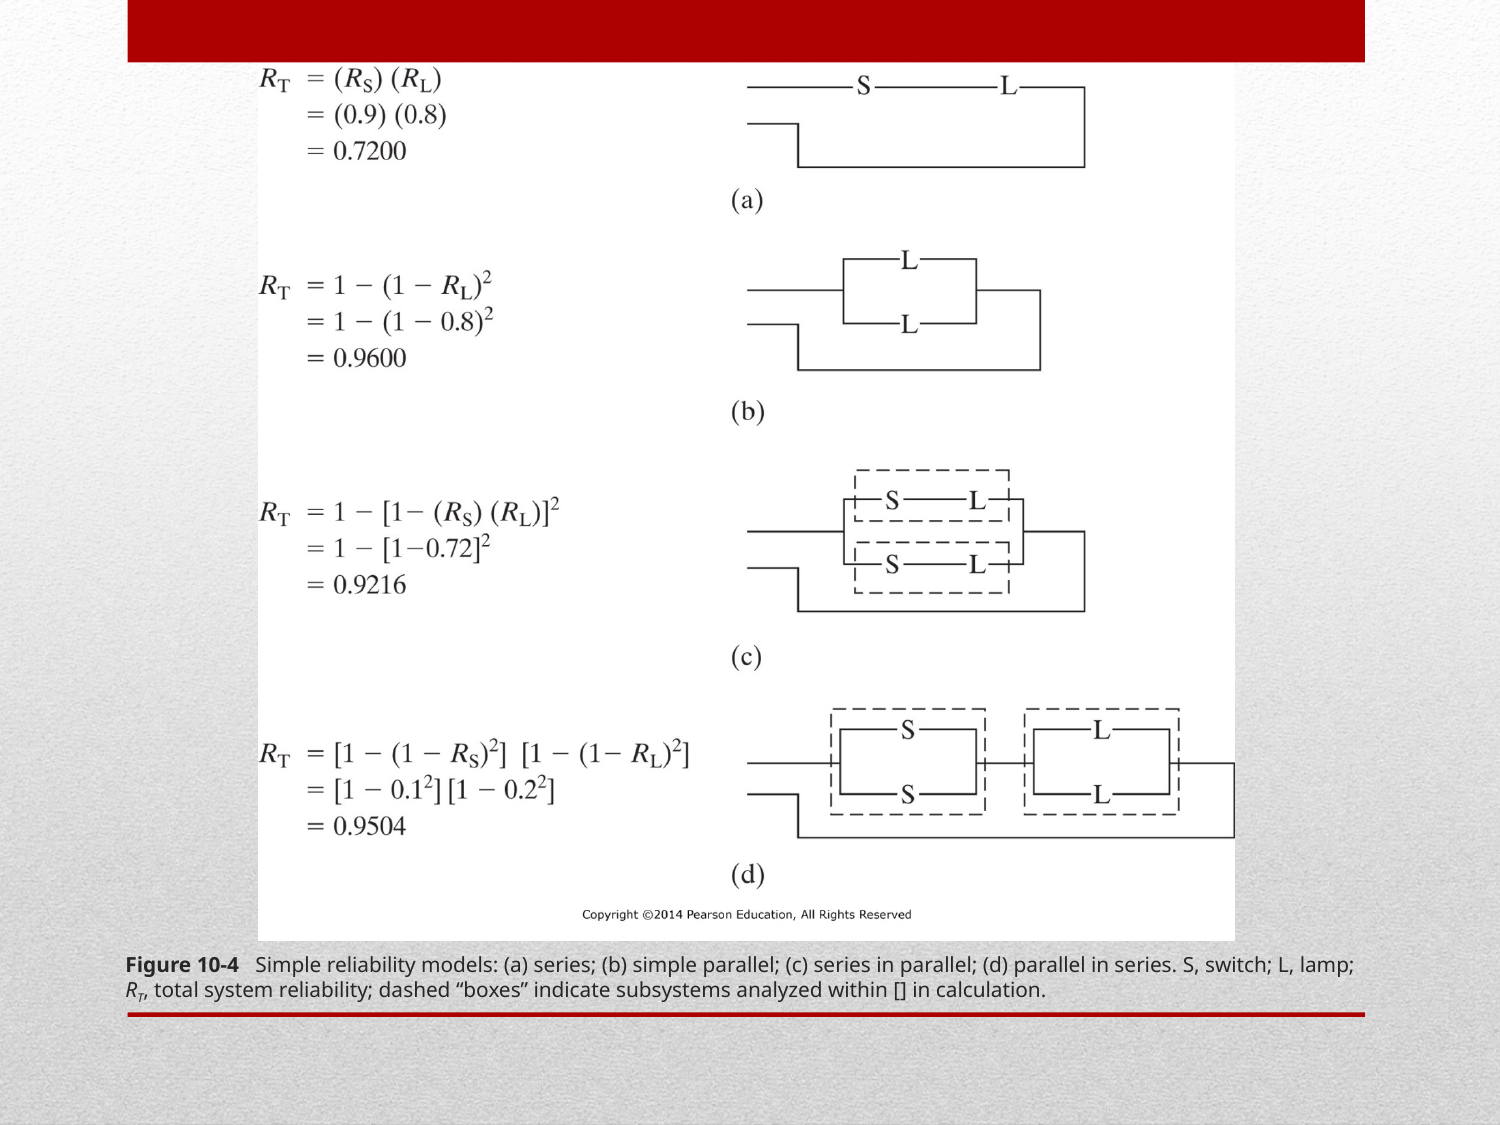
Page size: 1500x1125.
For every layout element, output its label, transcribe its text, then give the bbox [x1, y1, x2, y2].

picture [257, 62, 1236, 941]
title Figure 10-4 Simple reliability models: (a) series; (b) simple parallel; (c) series in parallel; (d) parallel in series. S, switch; L, lamp; RT, total system reliability; dashed “boxes” indicate subsystems analyzed within [] in calculation. [110, 903, 1373, 1013]
